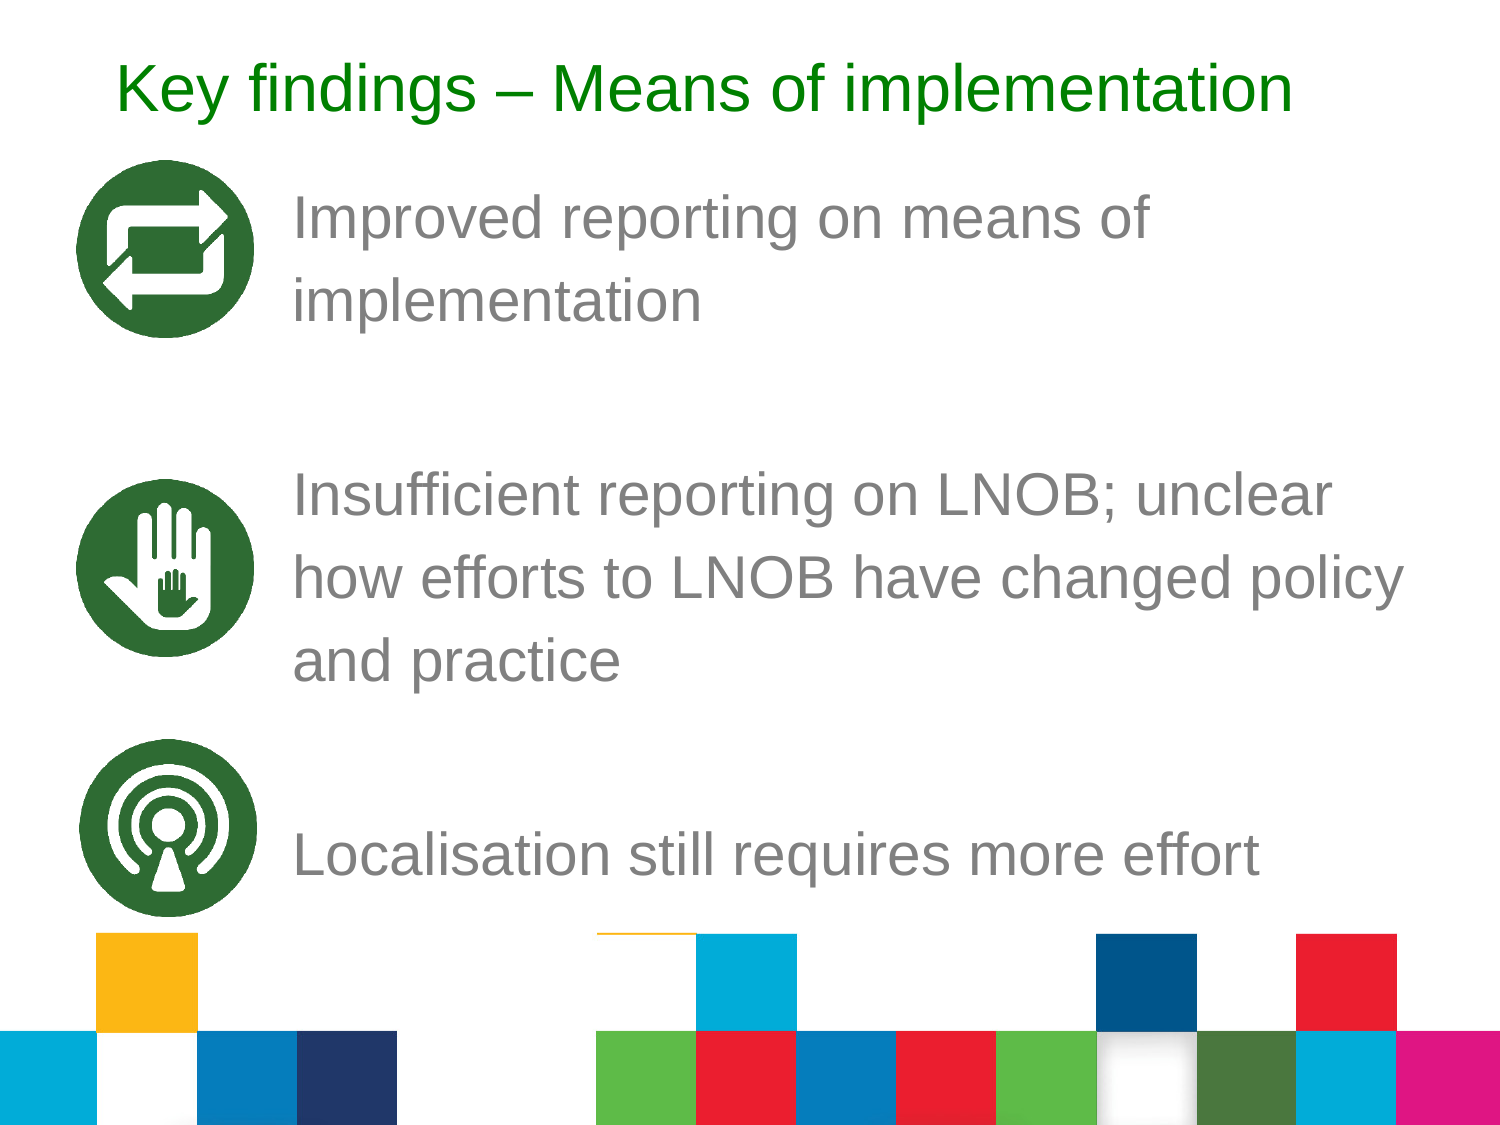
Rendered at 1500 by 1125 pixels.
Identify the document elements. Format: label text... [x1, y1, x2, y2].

title Key findings – Means of implementation [100, 37, 1438, 138]
picture [0, 4, 1500, 1125]
list Improved reporting on means of implementation Insufficient reporting on LNOB; unclear how efforts to LNOB have changed policy and practice Localisation still requires more effort [277, 160, 1438, 917]
